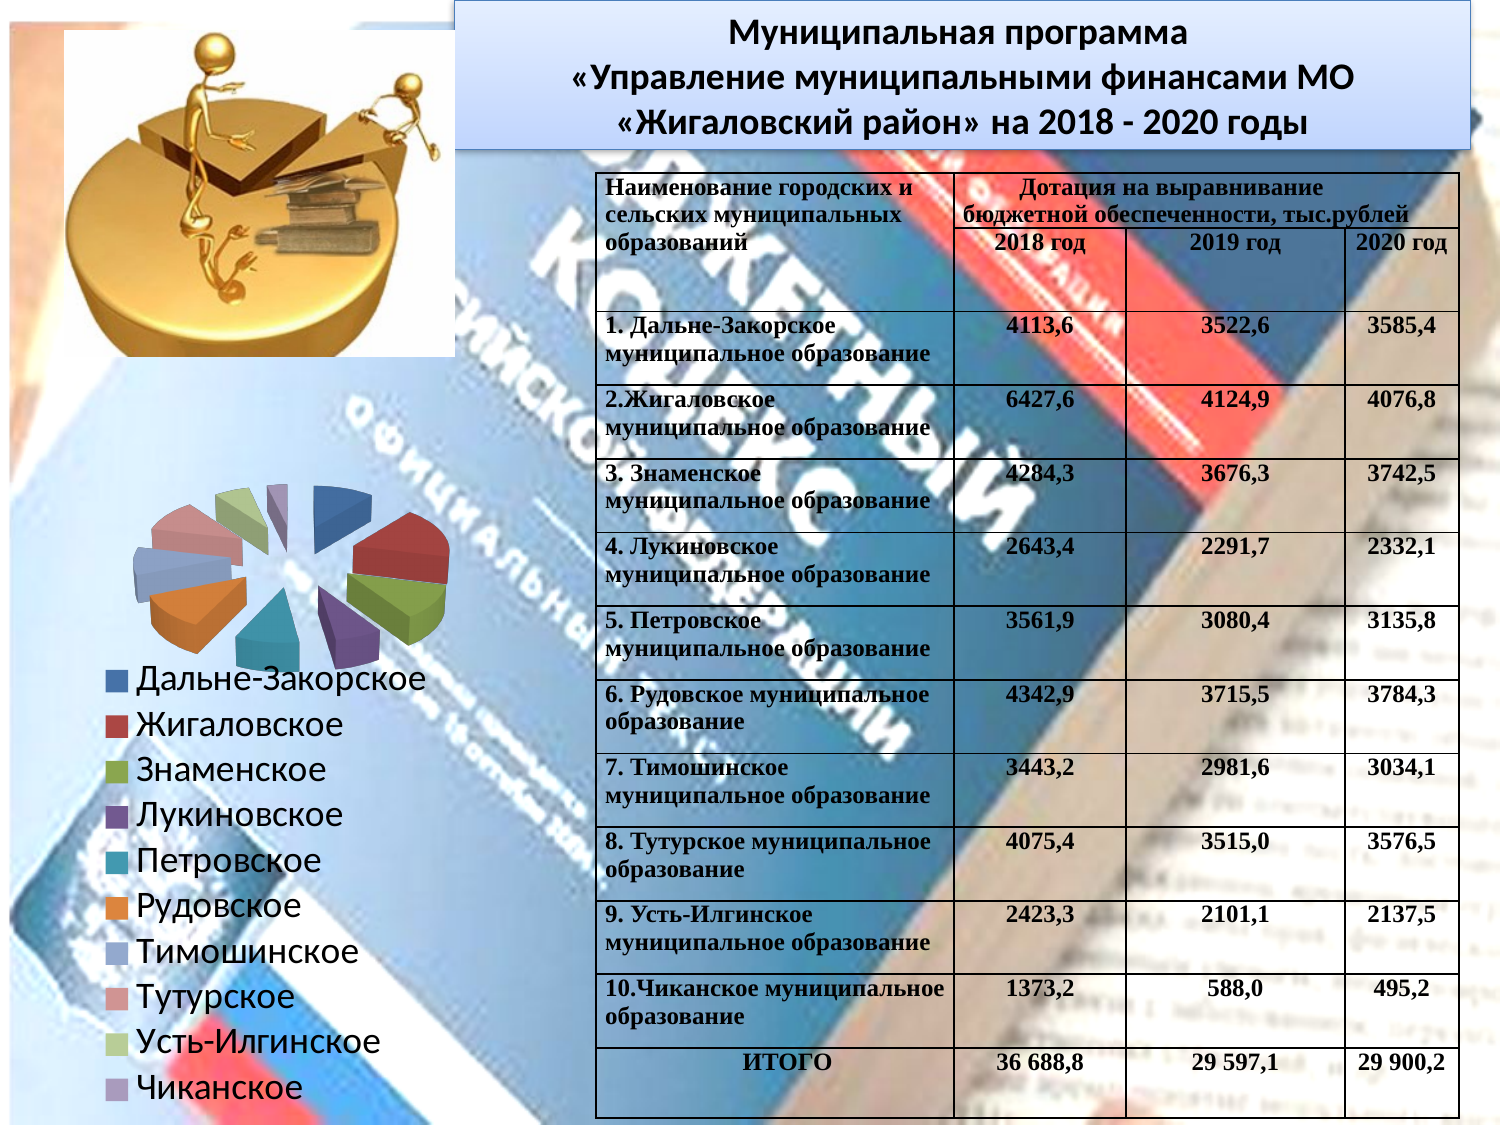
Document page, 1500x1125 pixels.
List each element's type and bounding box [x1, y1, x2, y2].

picture [0, 0, 1500, 1125]
chart [8, 39, 536, 1117]
